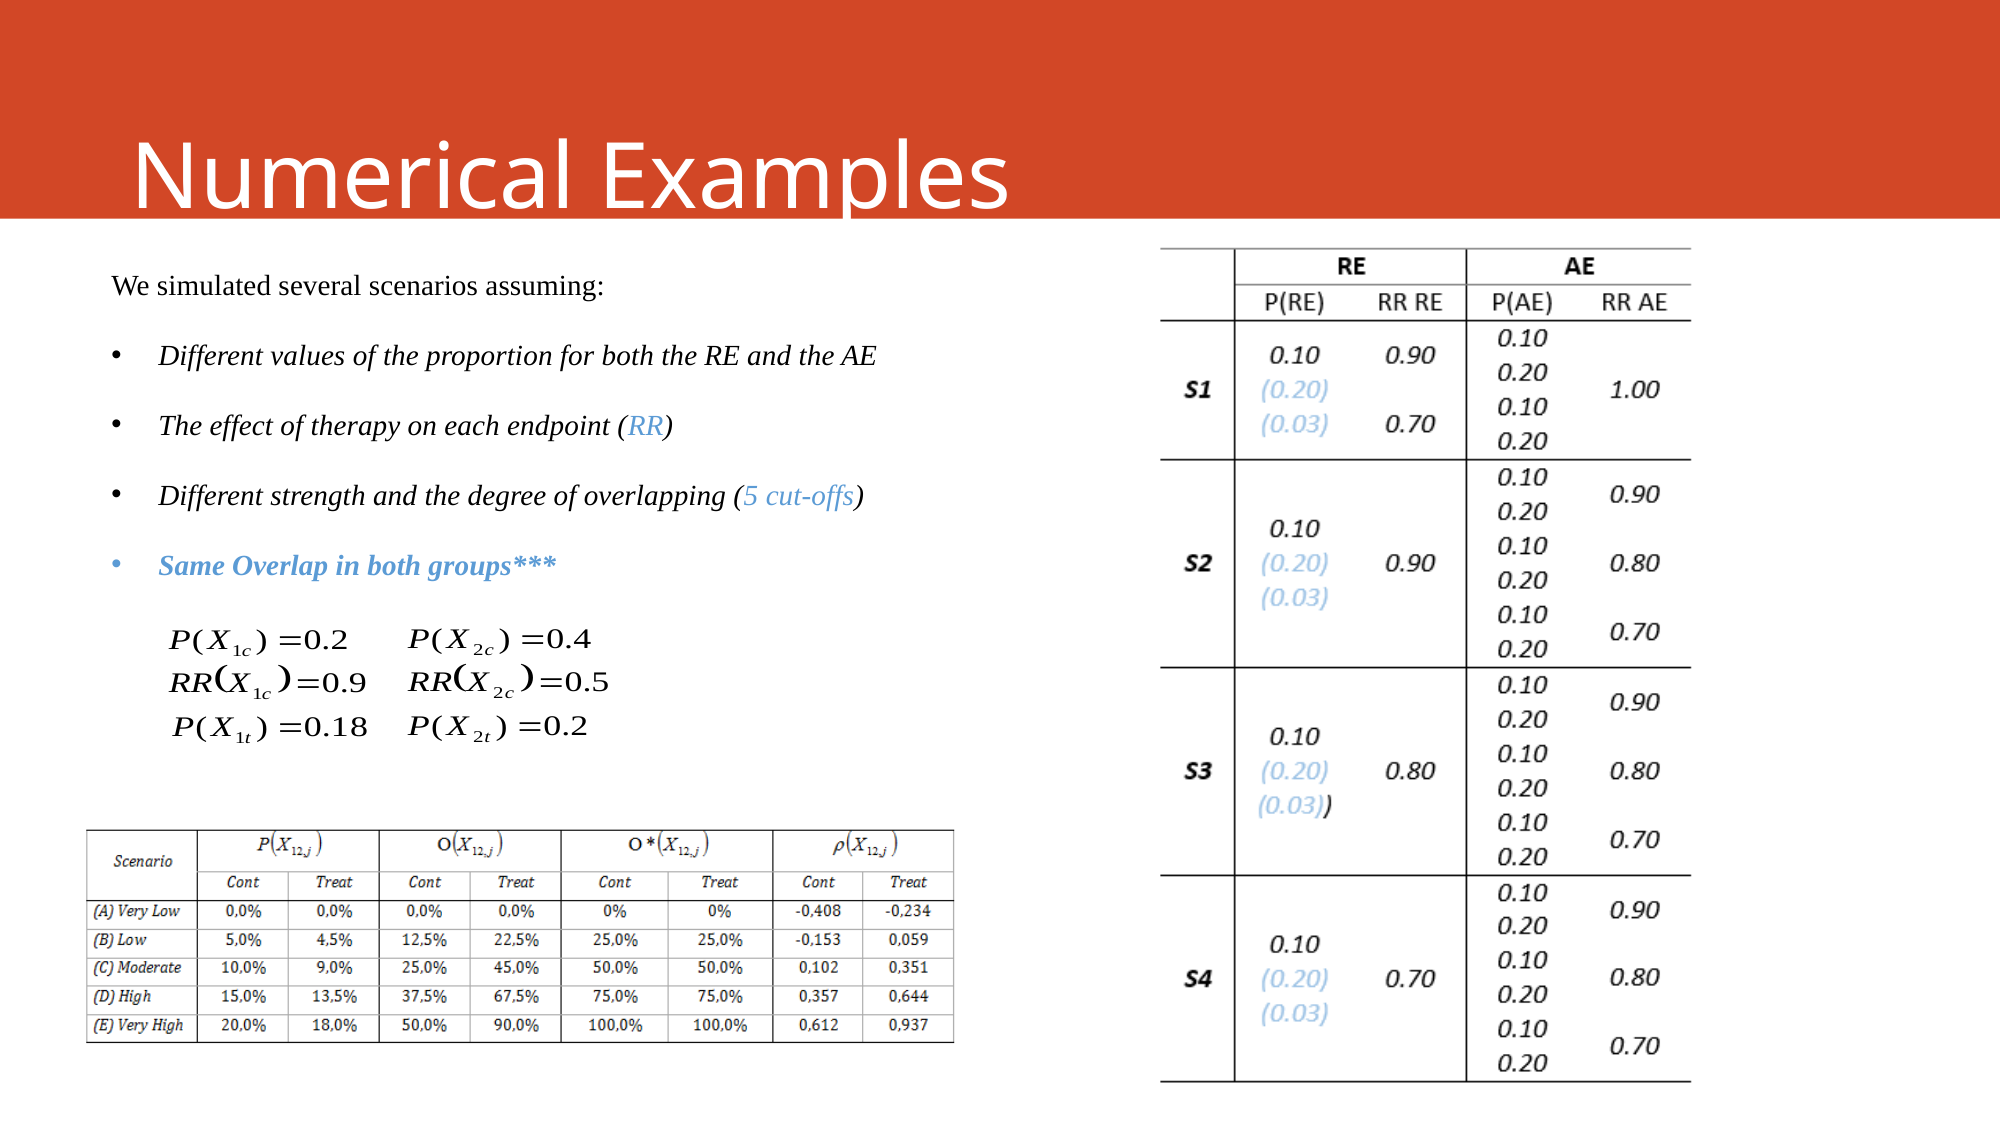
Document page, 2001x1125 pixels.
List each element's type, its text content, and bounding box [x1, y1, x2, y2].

picture [1134, 242, 1707, 1089]
picture [84, 824, 960, 1050]
text_box We simulated several scenarios assuming: Different values of the proportion for both the RE and the AE The effect of therapy on each endpoint (RR) Different strength and the degree of overlapping (5 cut-offs) Same Overlap in both groups*** [96, 224, 1002, 589]
title Numerical Examples [115, 70, 1841, 289]
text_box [162, 620, 614, 793]
